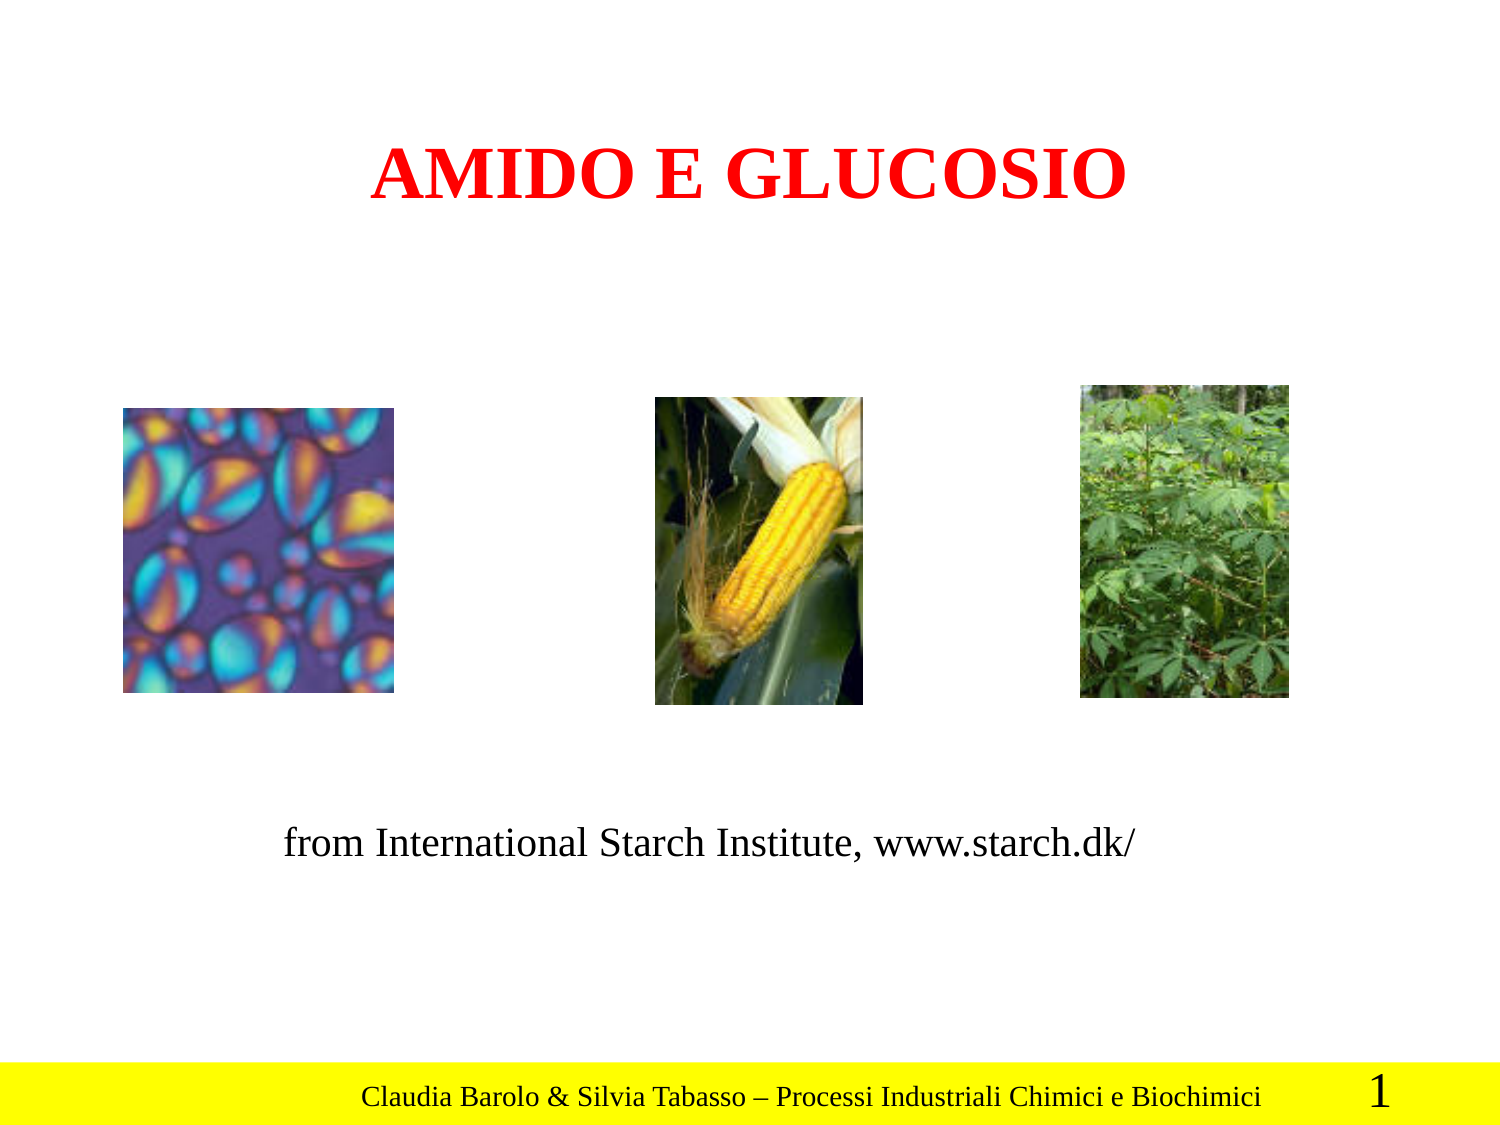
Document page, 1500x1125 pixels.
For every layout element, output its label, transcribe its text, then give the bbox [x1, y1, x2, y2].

text_box from International Starch Institute, www.starch.dk/ [268, 798, 1176, 874]
picture [655, 396, 863, 705]
picture [123, 408, 394, 693]
text_box 1 [1352, 1049, 1500, 1125]
text_box AMIDO E GLUCOSIO [0, 75, 1500, 263]
picture [1080, 385, 1290, 699]
